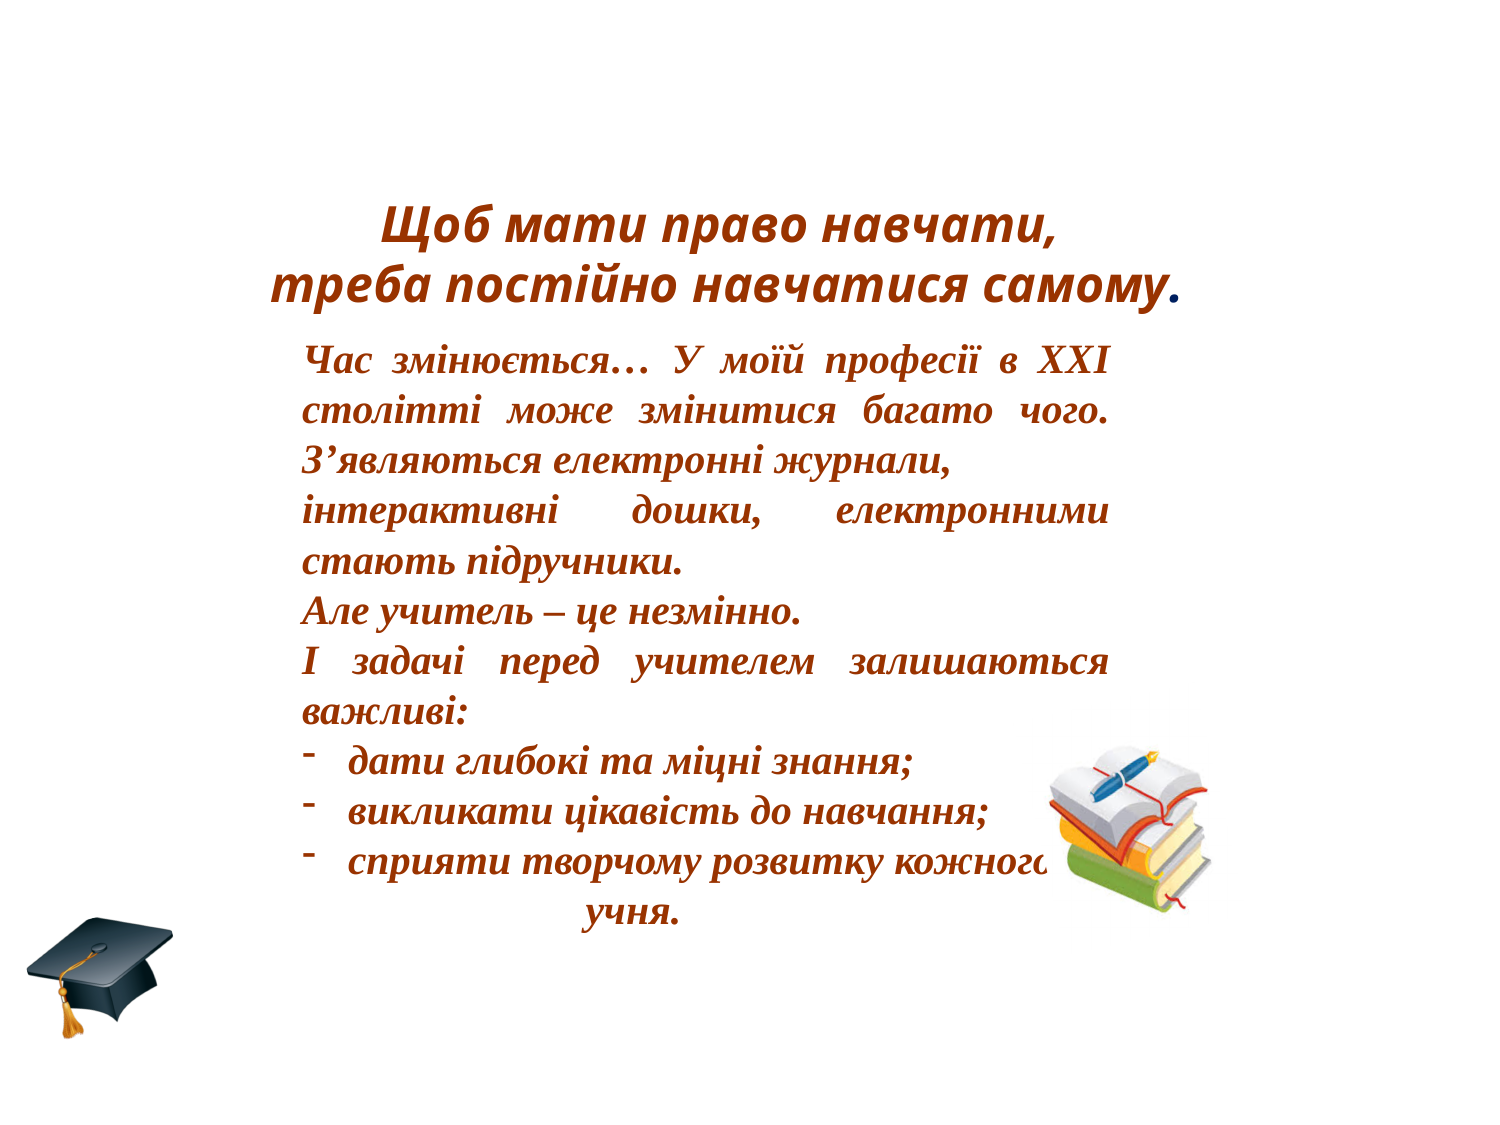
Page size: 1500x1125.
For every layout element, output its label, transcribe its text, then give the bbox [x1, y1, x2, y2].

text_box Час змінюється… У моїй професії в ХХI столітті може змінитися багато чого. З’являються електронні журнали, інтерактивні дошки, електронними стають підручники. Але учитель – це незмінно. І задачі перед учителем залишаються важливі: дати глибокі та міцні знання; викликати цікавість до навчання; сприяти творчому розвитку кожного учня. [287, 324, 1125, 940]
picture [19, 901, 190, 1044]
picture [1014, 683, 1246, 954]
text_box Щоб мати право навчати, треба постійно навчатися самому. [19, 185, 1435, 321]
